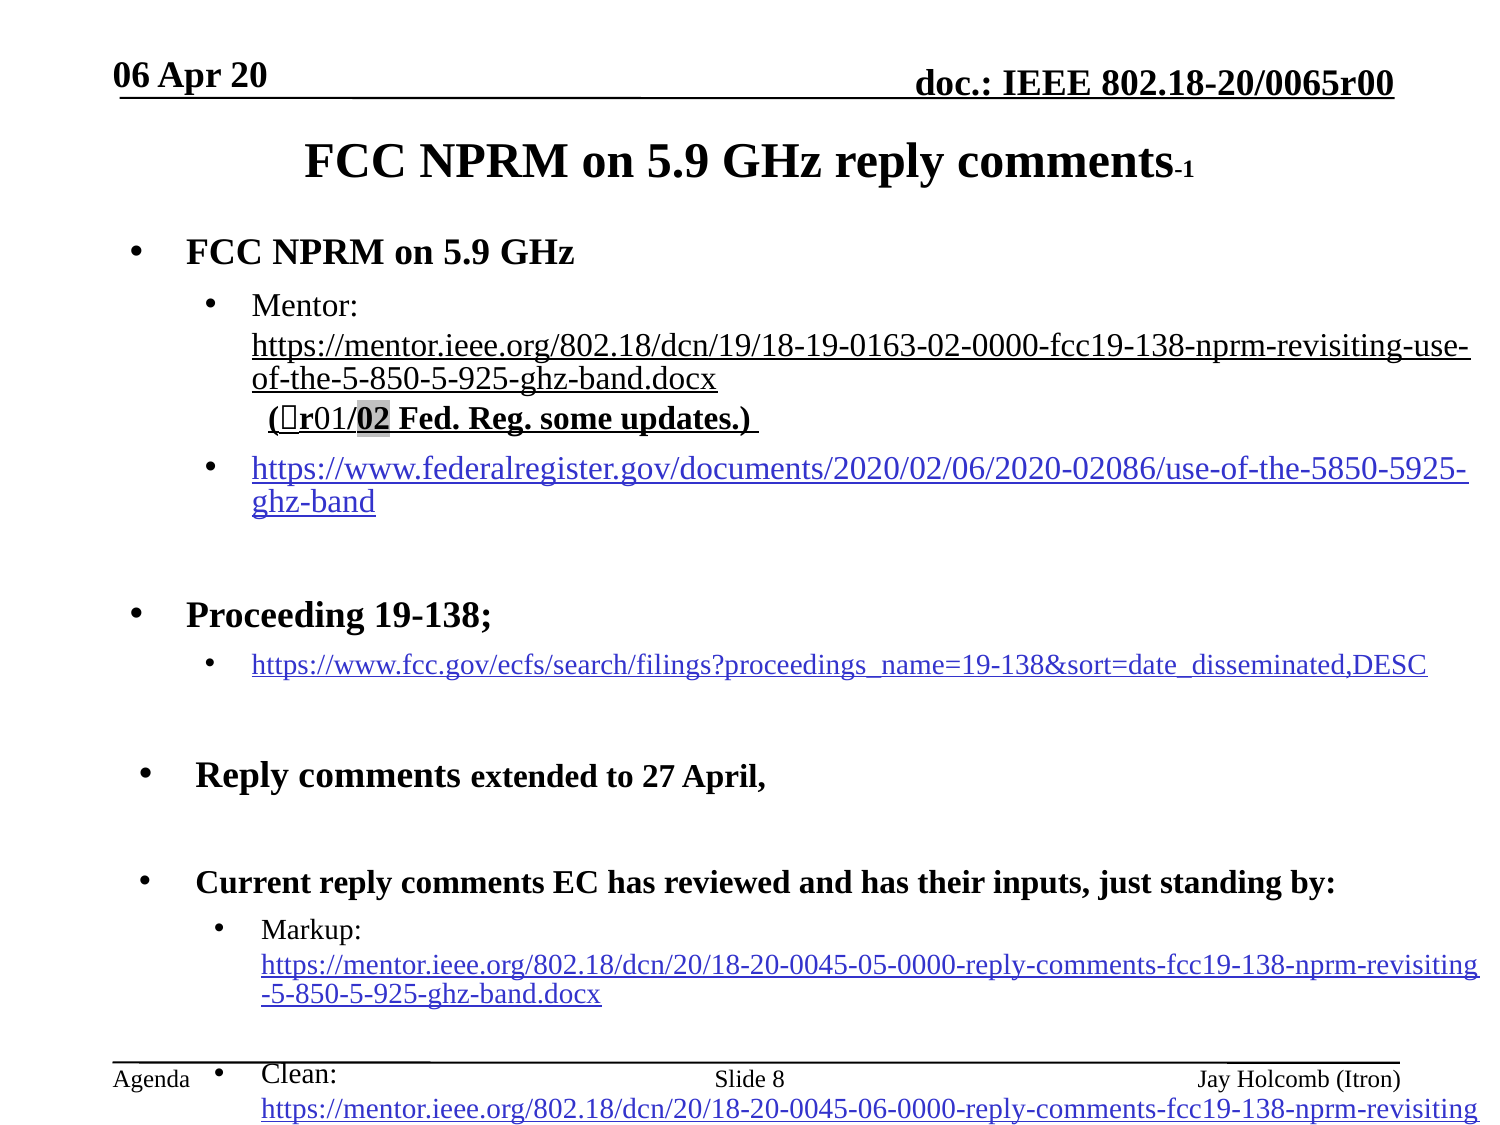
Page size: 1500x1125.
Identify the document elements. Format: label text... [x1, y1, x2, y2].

list FCC NPRM on 5.9 GHz Mentor: https://mentor.ieee.org/802.18/dcn/19/18-19-0163-02-0000-fcc19-138-nprm-revisiting-use-of-the-5-850-5-925-ghz-band.docx (r01/02 Fed. Reg. some updates.) https://www.federalregister.gov/documents/2020/02/06/2020-02086/use-of-the-5850-5925-ghz-band Proceeding 19-138; https://www.fcc.gov/ecfs/search/filings?proceedings_name=19-138&sort=date_disseminated,DESC Reply comments extended to 27 April, Current reply comments EC has reviewed and has their inputs, just standing by: Markup: https://mentor.ieee.org/802.18/dcn/20/18-20-0045-05-0000-reply-comments-fcc19-138-nprm-revisiting-5-850-5-925-ghz-band.docx Clean: https://mentor.ieee.org/802.18/dcn/20/18-20-0045-06-0000-reply-comments-fcc19-138-nprm-revisiting-5-850-5-925-ghz-band.docx [114, 174, 1496, 1087]
slide_number Slide 8 [699, 1061, 800, 1123]
footer Jay Holcomb (Itron) [878, 1061, 1402, 1093]
title FCC NPRM on 5.9 GHz reply comments-1 [59, 102, 1441, 213]
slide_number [112, 49, 488, 95]
